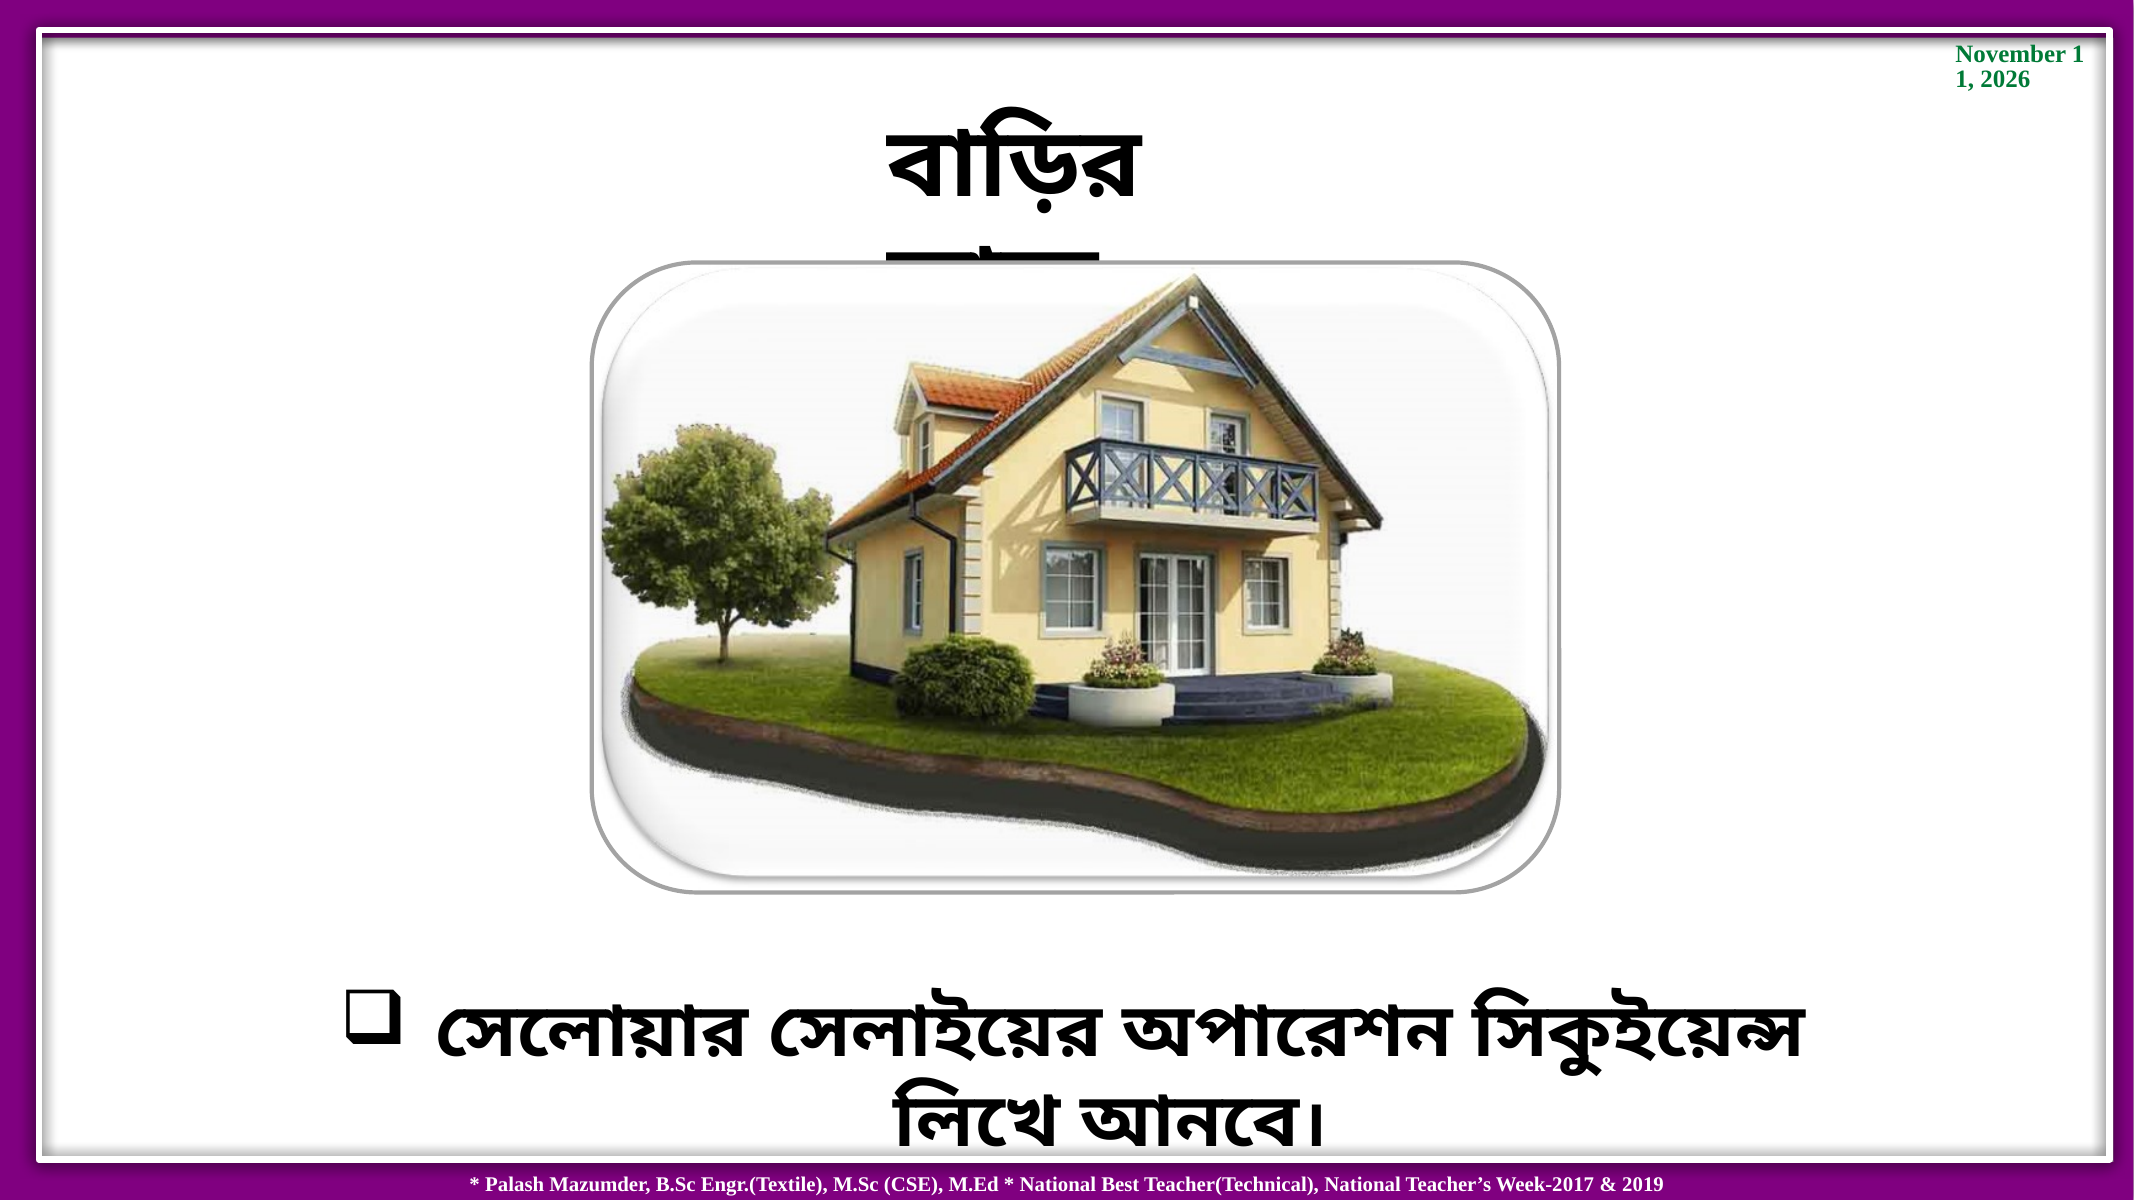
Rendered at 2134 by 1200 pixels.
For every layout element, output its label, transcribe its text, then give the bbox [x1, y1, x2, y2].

text_box সেলোয়ার সেলাইয়ের অপারেশন সিকুইয়েন্স লিখে আনবে। [279, 972, 1867, 1171]
text_box [589, 260, 1562, 895]
text_box বাড়ির কাজ [873, 91, 1273, 260]
